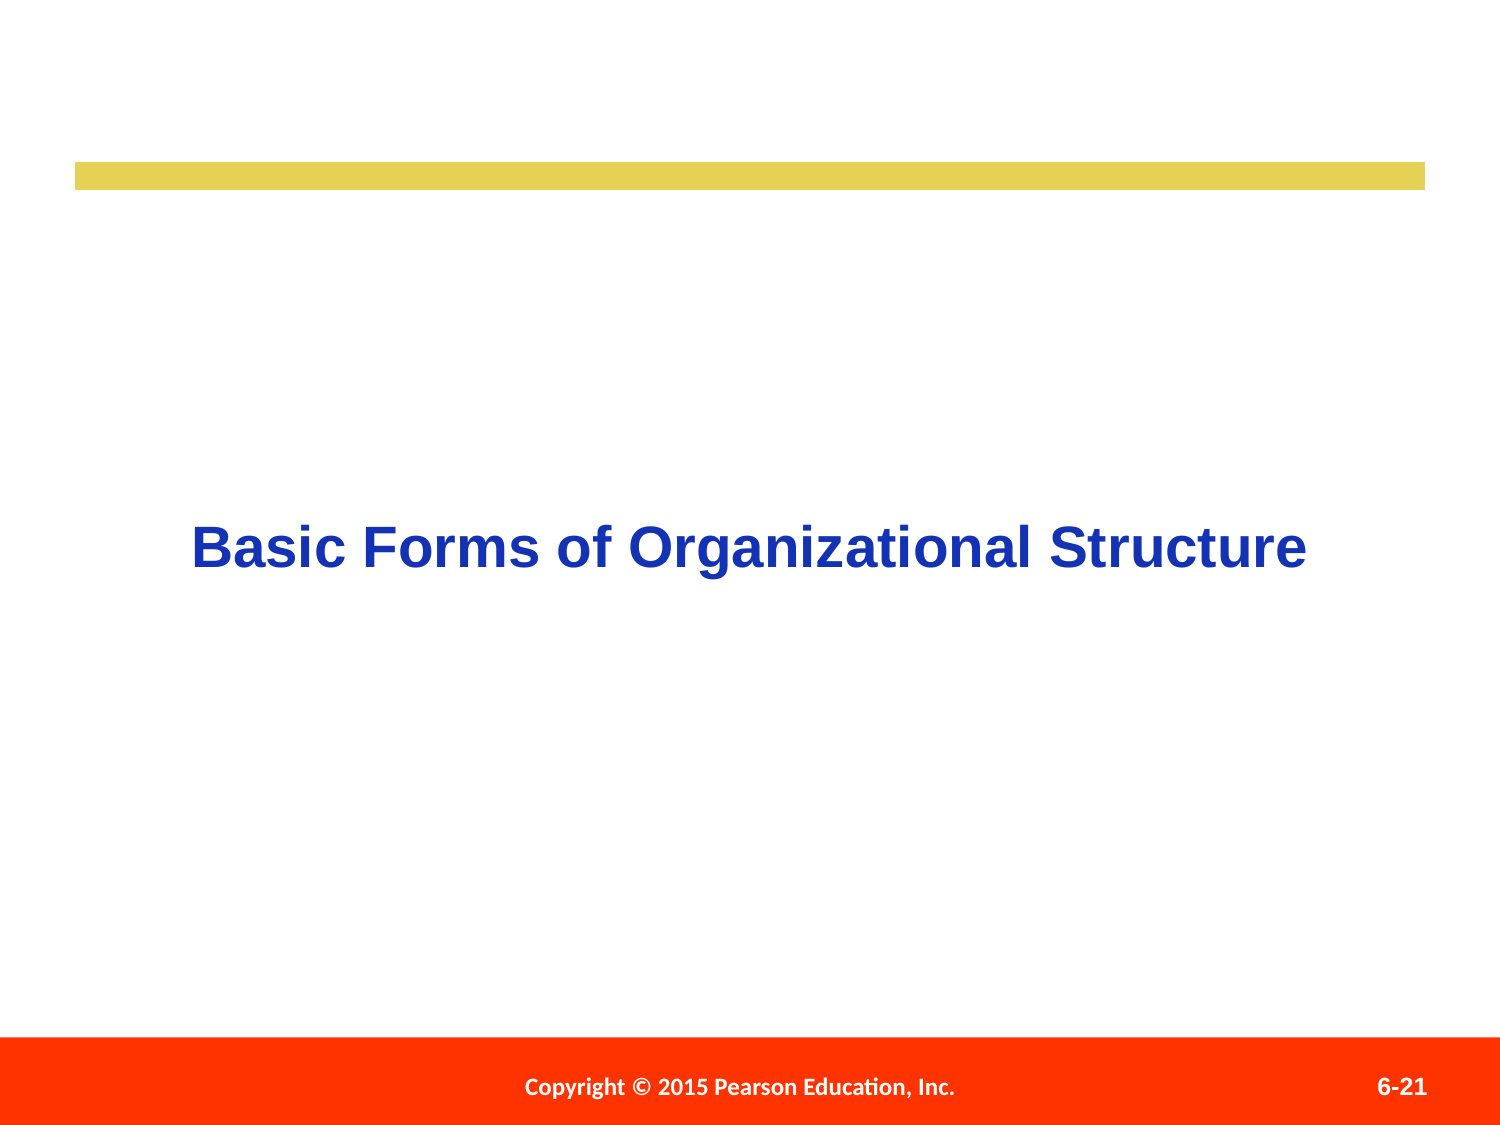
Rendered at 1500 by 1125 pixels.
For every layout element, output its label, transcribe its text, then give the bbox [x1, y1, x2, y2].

text_box Basic Forms of Organizational Structure [74, 450, 1425, 638]
picture [75, 162, 1425, 190]
